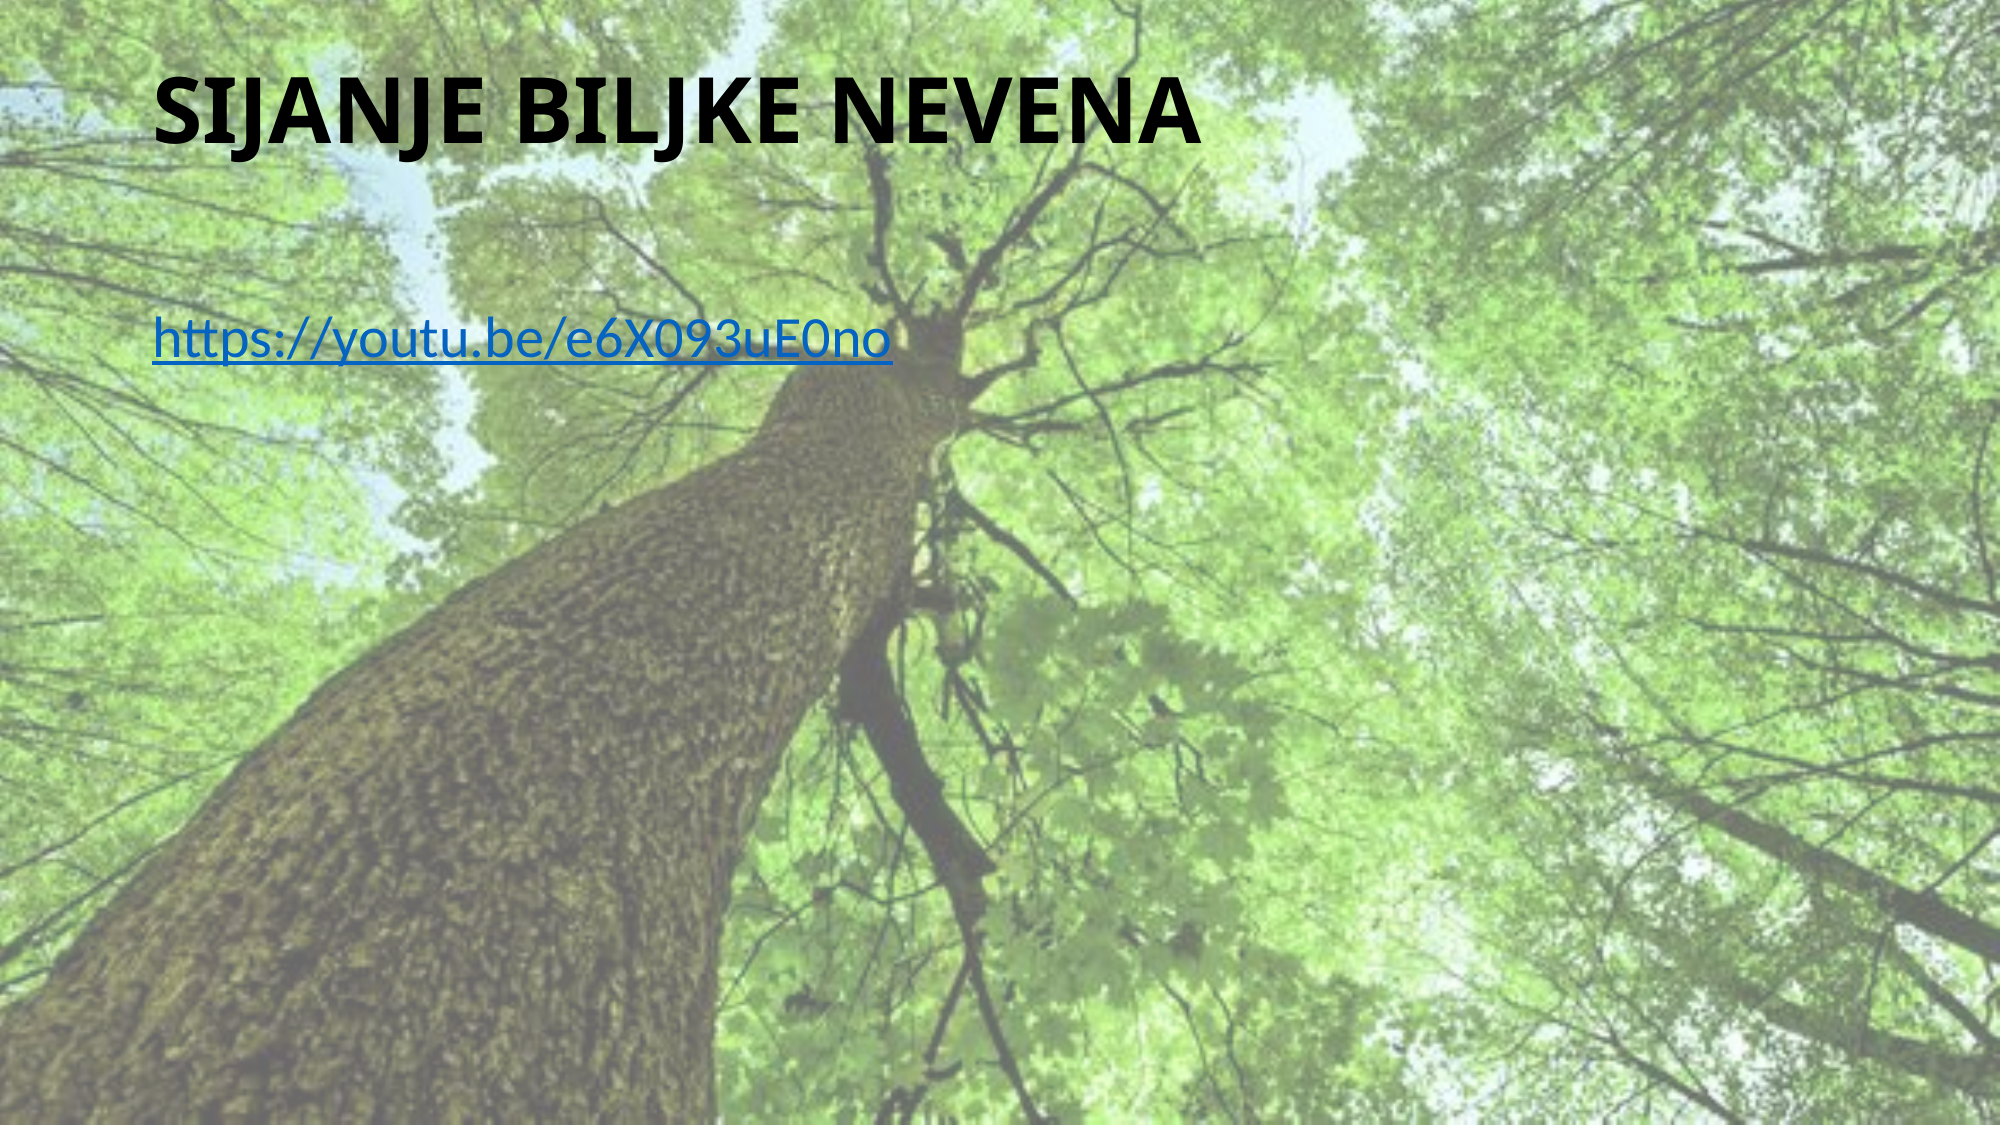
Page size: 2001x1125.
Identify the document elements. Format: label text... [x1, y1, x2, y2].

title SIJANJE BILJKE NEVENA [137, 59, 1863, 278]
list https://youtu.be/e6X093uE0no [137, 299, 1863, 1014]
